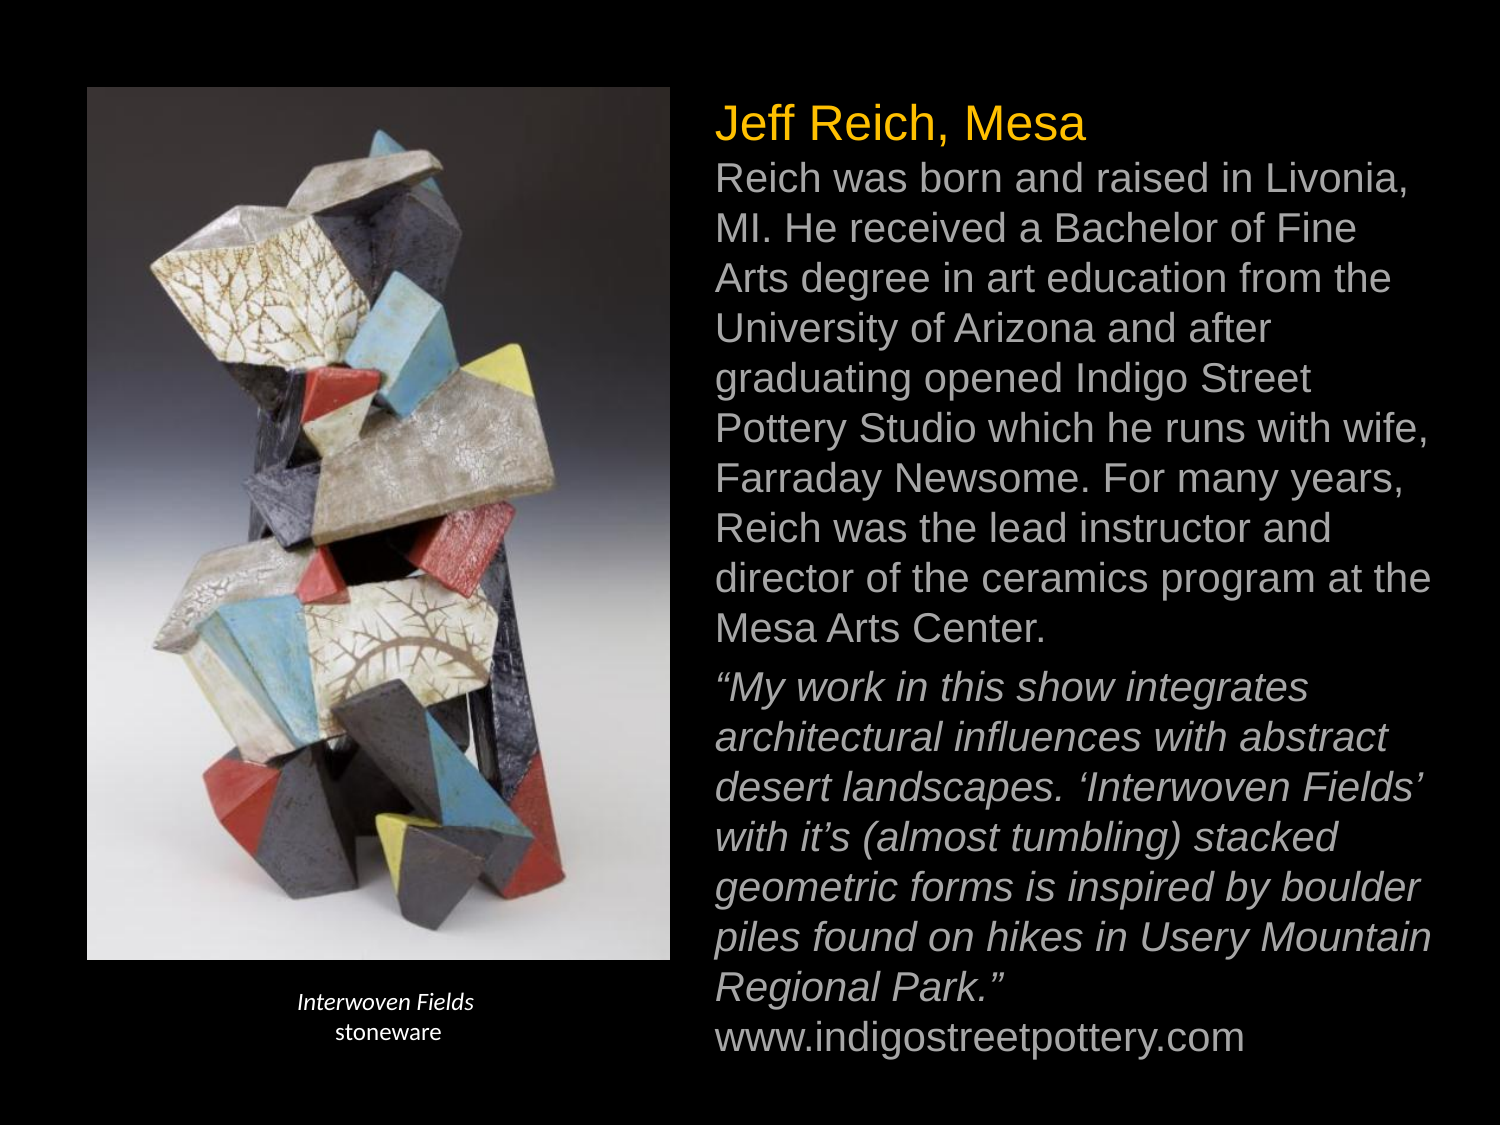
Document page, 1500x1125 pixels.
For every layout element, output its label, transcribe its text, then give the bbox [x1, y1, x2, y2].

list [87, 87, 670, 961]
text_box Interwoven Fields stoneware [200, 977, 572, 1053]
list Jeff Reich, Mesa Reich was born and raised in Livonia, MI. He received a Bachelor of Fine Arts degree in art education from the University of Arizona and after graduating opened Indigo Street Pottery Studio which he runs with wife, Farraday Newsome. For many years, Reich was the lead instructor and director of the ceramics program at the Mesa Arts Center. “My work in this show integrates architectural influences with abstract desert landscapes. ‘Interwoven Fields’ with it’s (almost tumbling) stacked geometric forms is inspired by boulder piles found on hikes in Usery Mountain Regional Park.” www.indigostreetpottery.com [699, 83, 1450, 976]
